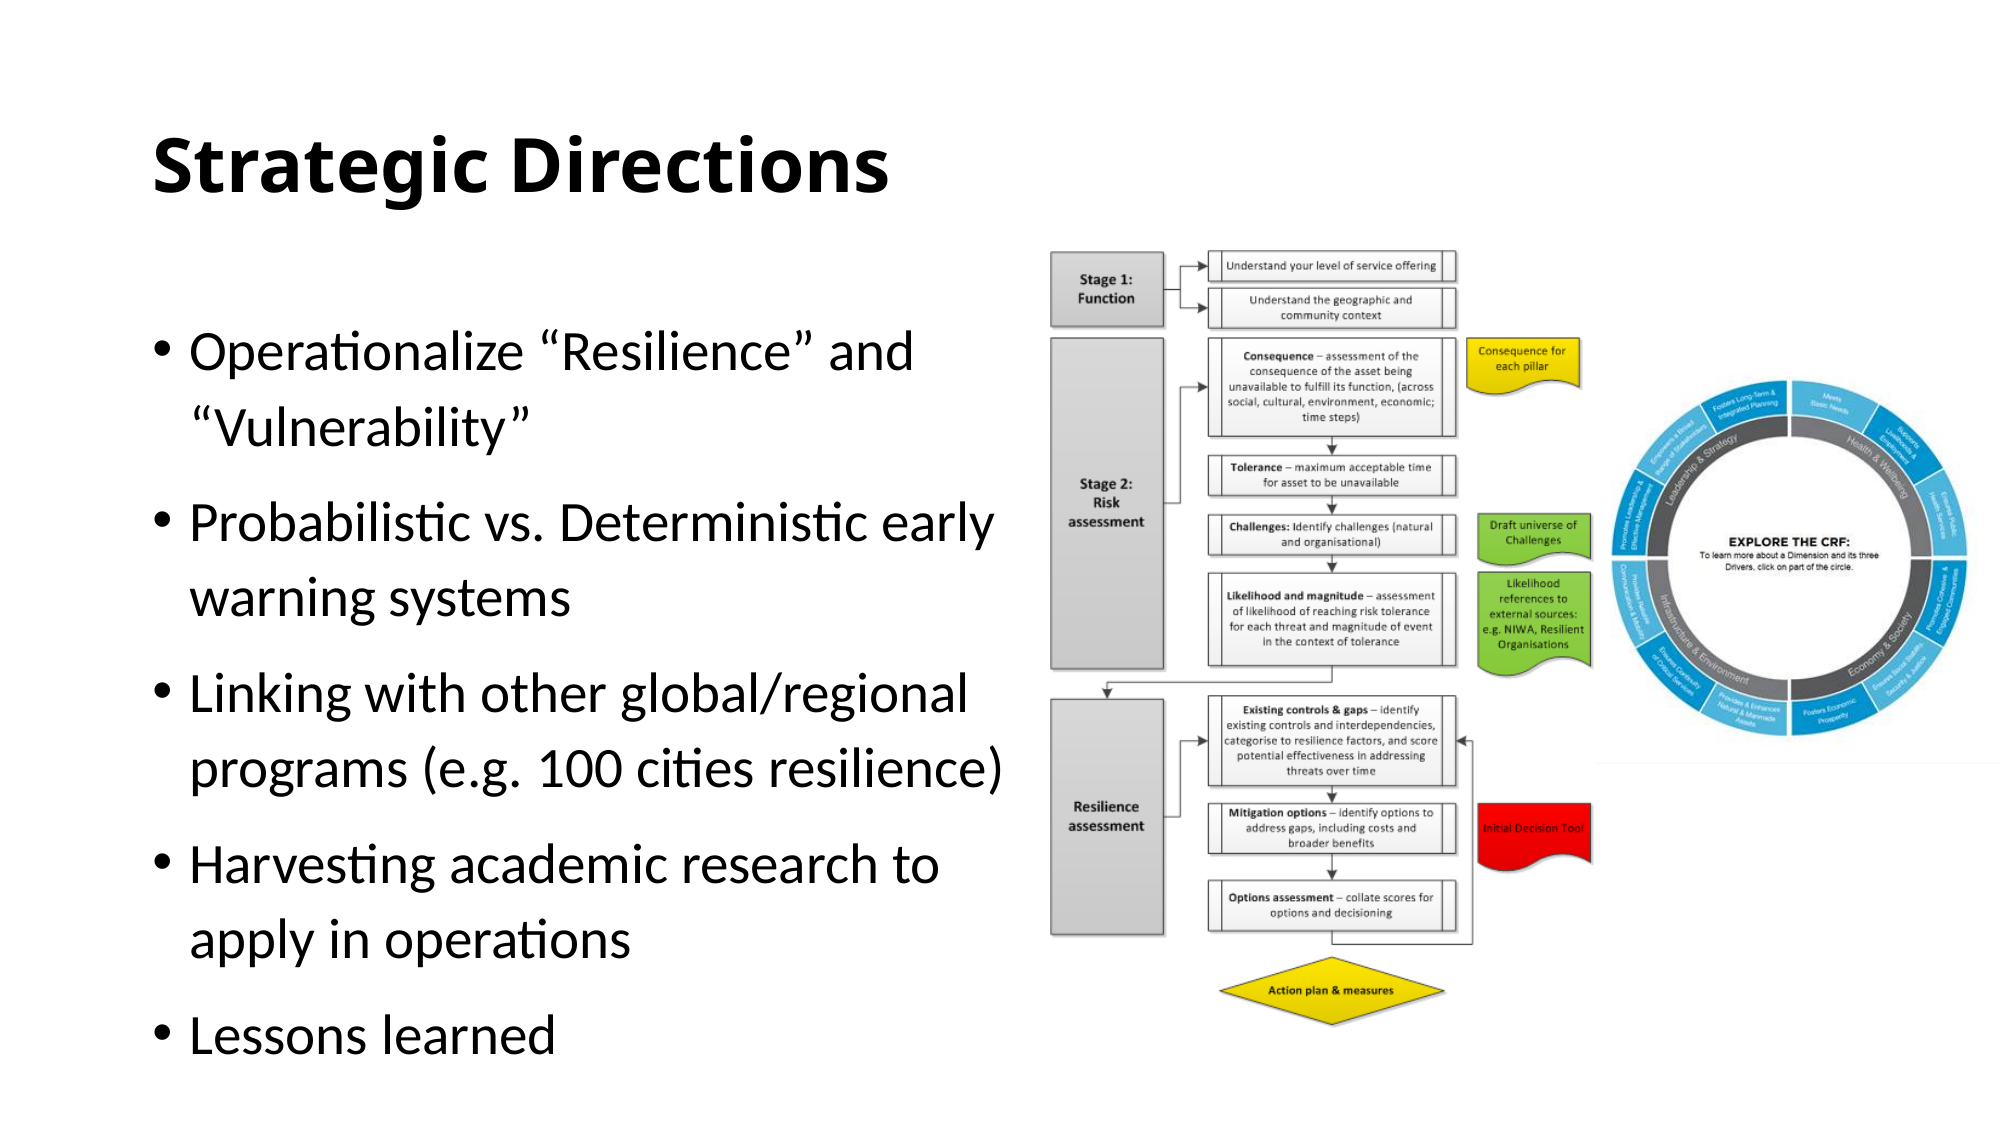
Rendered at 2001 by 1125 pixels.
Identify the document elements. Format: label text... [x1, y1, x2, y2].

picture [1049, 249, 2000, 1030]
list Operationalize “Resilience” and “Vulnerability” Probabilistic vs. Deterministic early warning systems Linking with other global/regional programs (e.g. 100 cities resilience) Harvesting academic research to apply in operations Lessons learned [137, 299, 1081, 1076]
title Strategic Directions [137, 59, 1863, 278]
